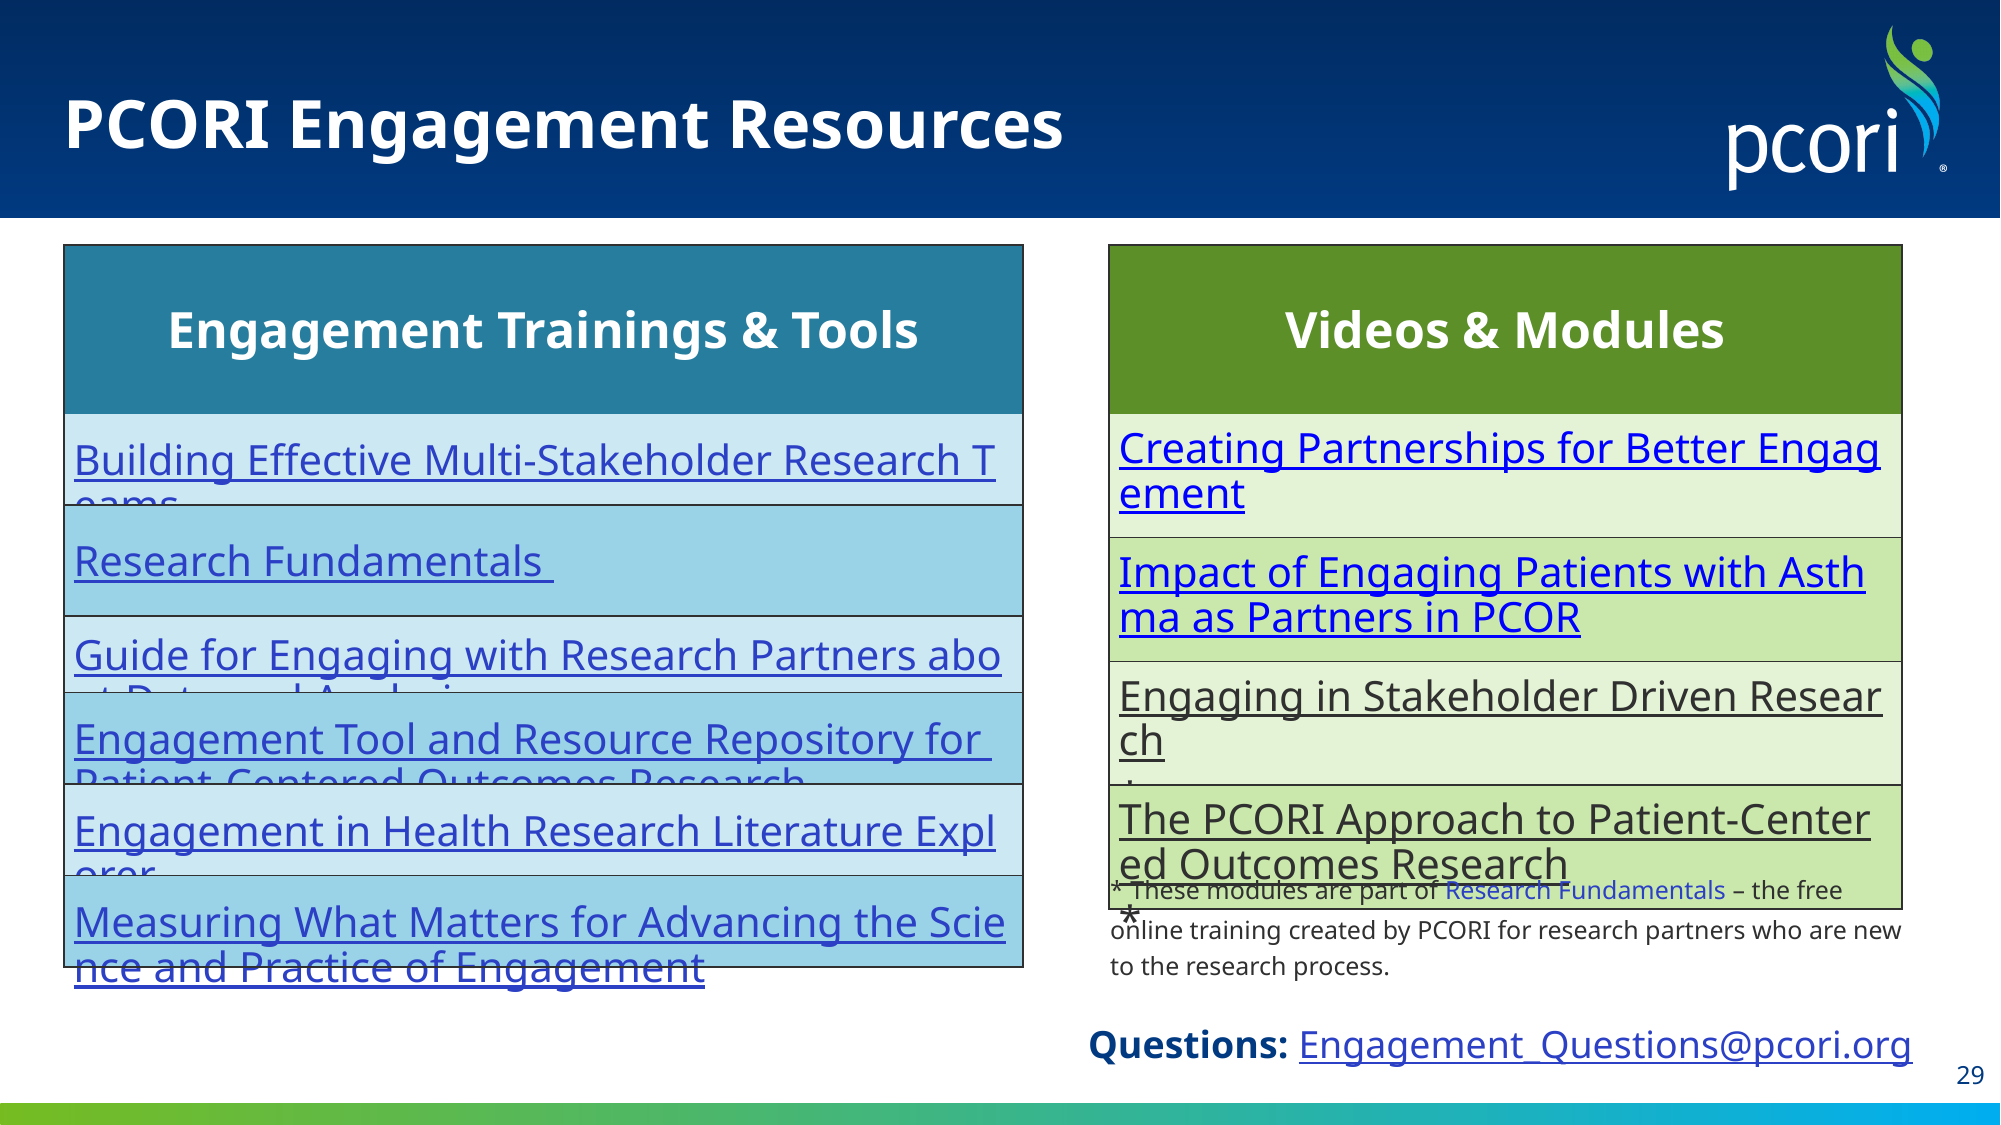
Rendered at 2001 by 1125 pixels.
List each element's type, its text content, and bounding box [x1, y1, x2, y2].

table_cell Research Fundamentals [65, 506, 1022, 615]
picture [1728, 25, 1947, 191]
table_cell Creating Partnerships for Better Engagement​ [1110, 414, 1901, 537]
table_cell Engagement in Health Research Literature Explorer [65, 785, 1022, 875]
list [396, 380, 1297, 1125]
table_cell The PCORI Approach to Patient-Centered Outcomes Research*​ [1110, 786, 1901, 860]
table_cell Engagement Tool and Resource Repository for Patient-Centered Outcomes Research [65, 693, 1022, 783]
table_header Videos & Modules​ [1110, 246, 1901, 414]
table_cell Measuring What Matters for Advancing the Science and Practice of Engagement [65, 876, 1022, 966]
text_box Questions: Engagement_Questions@pcori.org [1043, 1013, 1967, 1080]
text_box * These modules are part of Research Fundamentals – the free online training created by PCORI for research partners who are new to the research process. [1076, 860, 1934, 988]
table_header Engagement Trainings & Tools [65, 246, 1022, 414]
table_cell Building Effective Multi-Stakeholder Research Teams [65, 414, 1022, 504]
table_cell Impact of Engaging Patients with Asthma as Partners in PCOR​ [1110, 538, 1901, 661]
table_cell Engaging in Stakeholder Driven Research*​ [1110, 662, 1901, 784]
table_cell Guide for Engaging with Research Partners about Data and Analysis [65, 617, 1022, 692]
title PCORI Engagement Resources [63, 36, 1939, 218]
slide_number 29 [1924, 1050, 2000, 1104]
